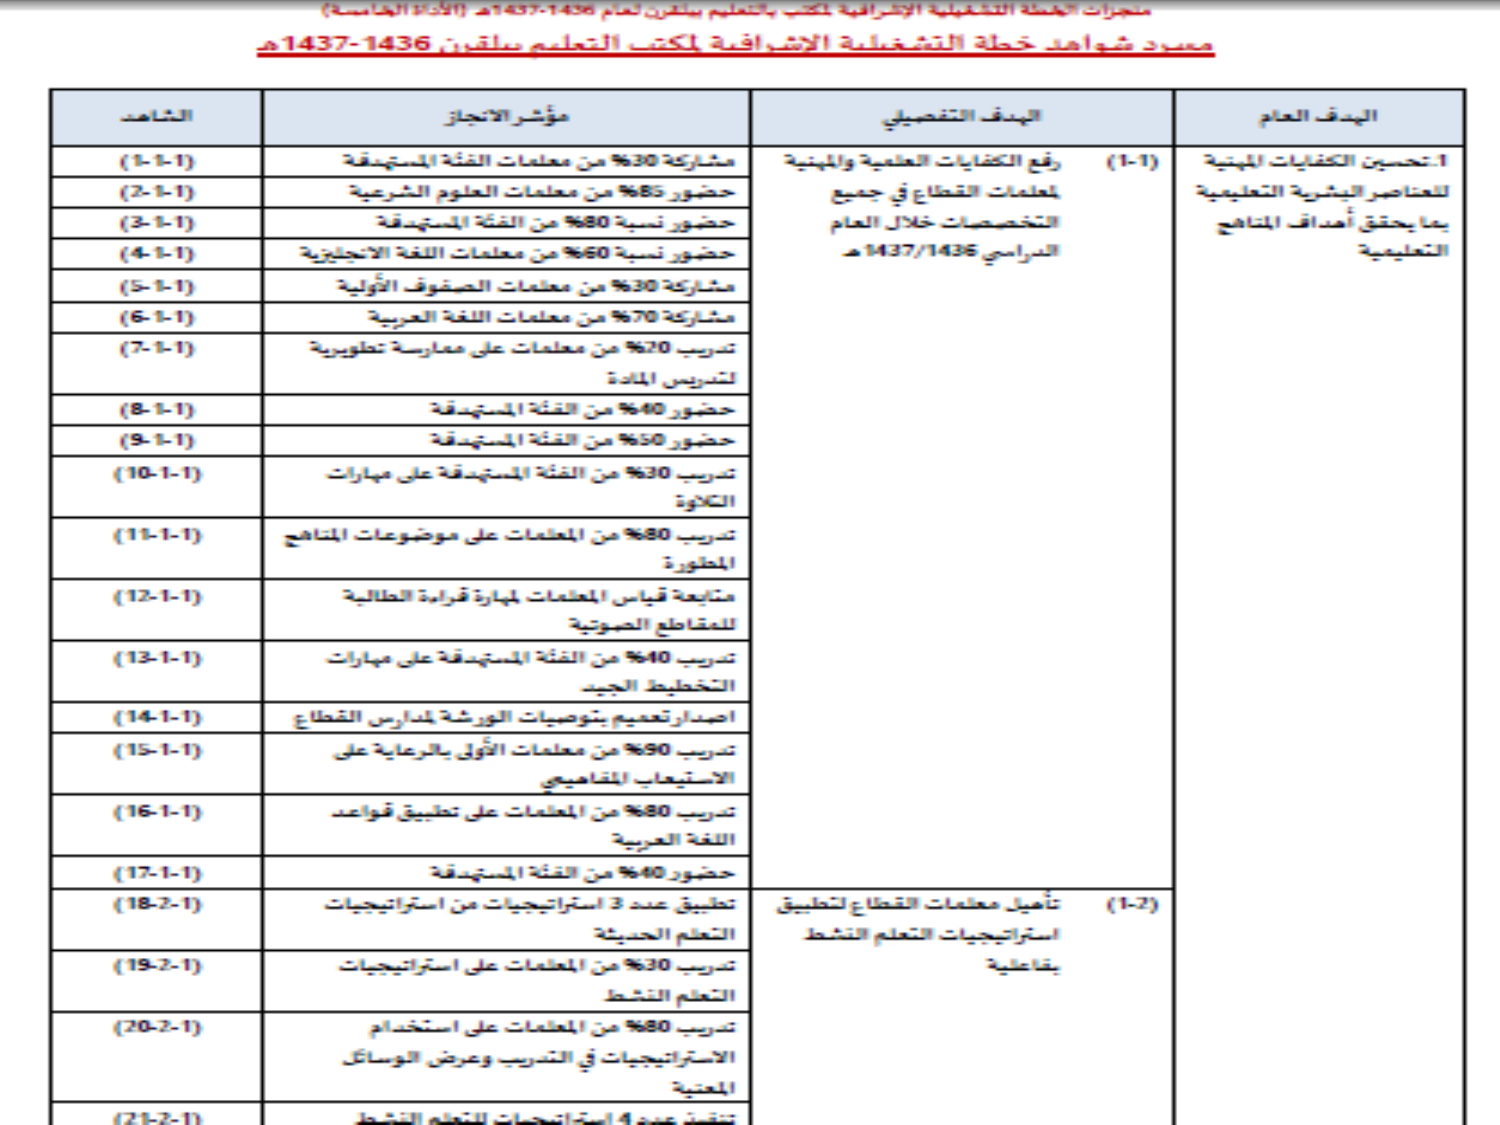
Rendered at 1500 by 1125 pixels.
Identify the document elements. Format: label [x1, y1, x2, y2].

list [0, 0, 1500, 1125]
